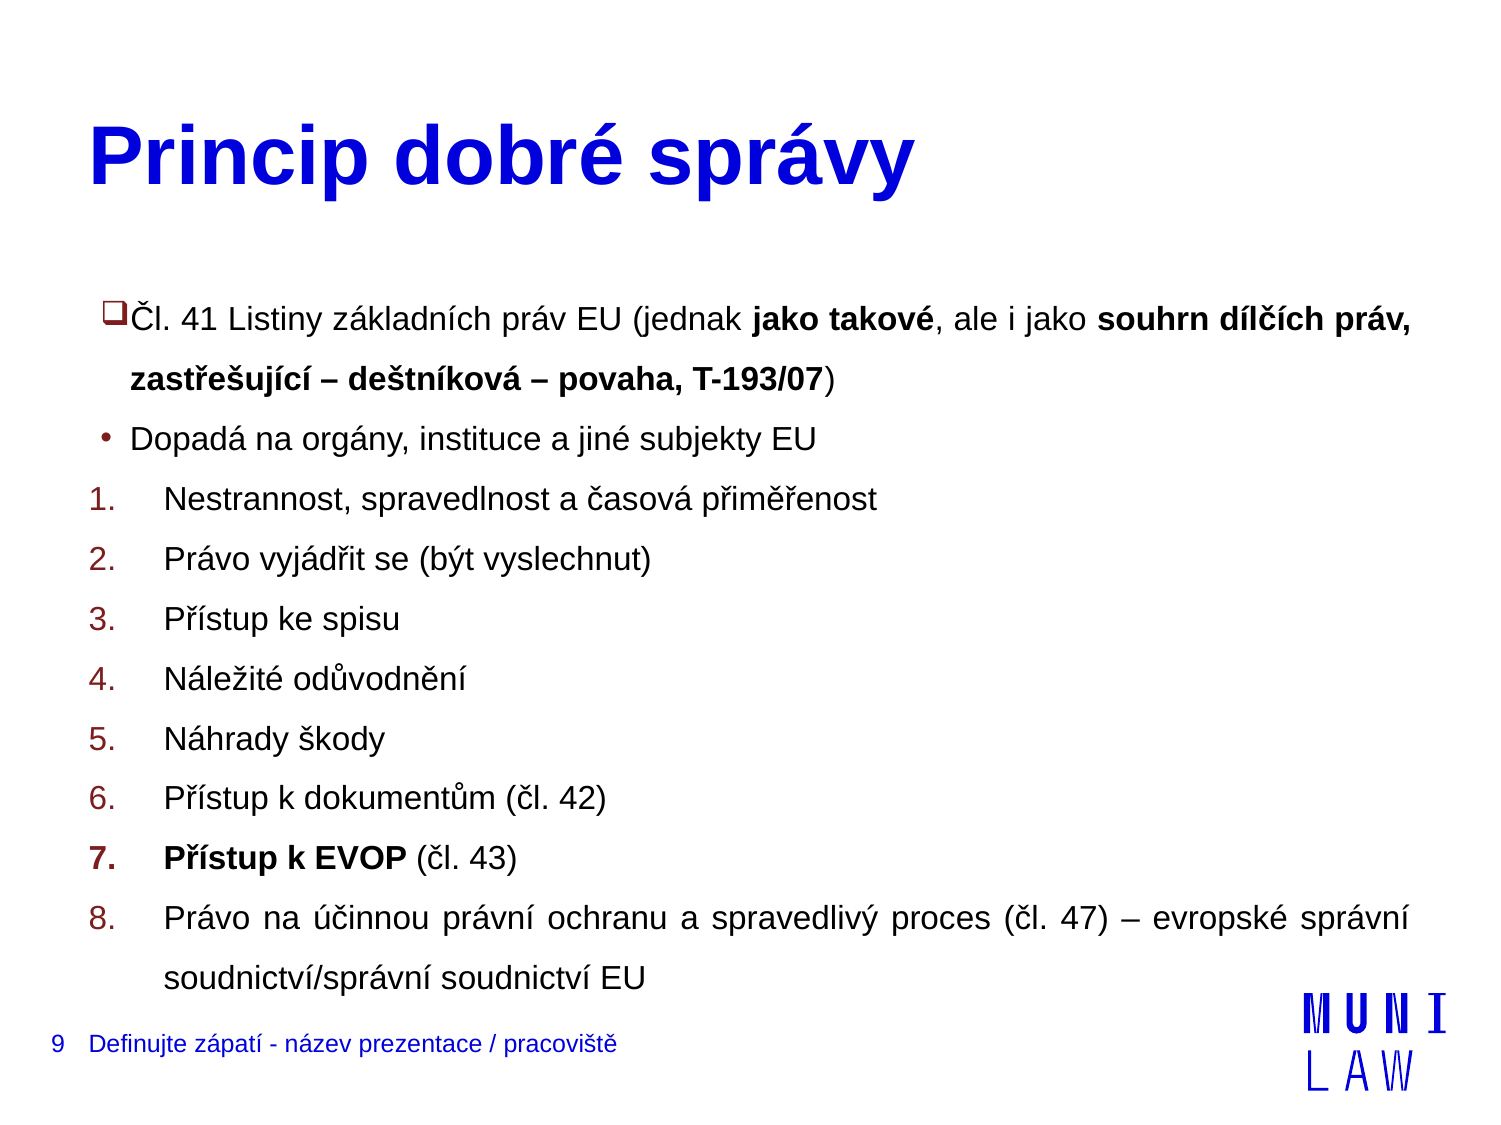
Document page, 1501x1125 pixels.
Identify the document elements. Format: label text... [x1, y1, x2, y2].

slide_number 9 [50, 1021, 82, 1063]
footer Definujte zápatí - název prezentace / pracoviště [88, 1021, 1064, 1063]
title Princip dobré správy [88, 118, 1412, 193]
list Čl. 41 Listiny základních práv EU (jednak jako takové, ale i jako souhrn dílčích práv, zastřešující – deštníková – povaha, T-193/07) Dopadá na orgány, instituce a jiné subjekty EU Nestrannost, spravedlnost a časová přiměřenost Právo vyjádřit se (být vyslechnut) Přístup ke spisu Náležité odůvodnění Náhrady škody Přístup k dokumentům (čl. 42) Přístup k EVOP (čl. 43) Právo na účinnou právní ochranu a spravedlivý proces (čl. 47) – evropské správní soudnictví/správní soudnictví EU [88, 277, 1412, 957]
